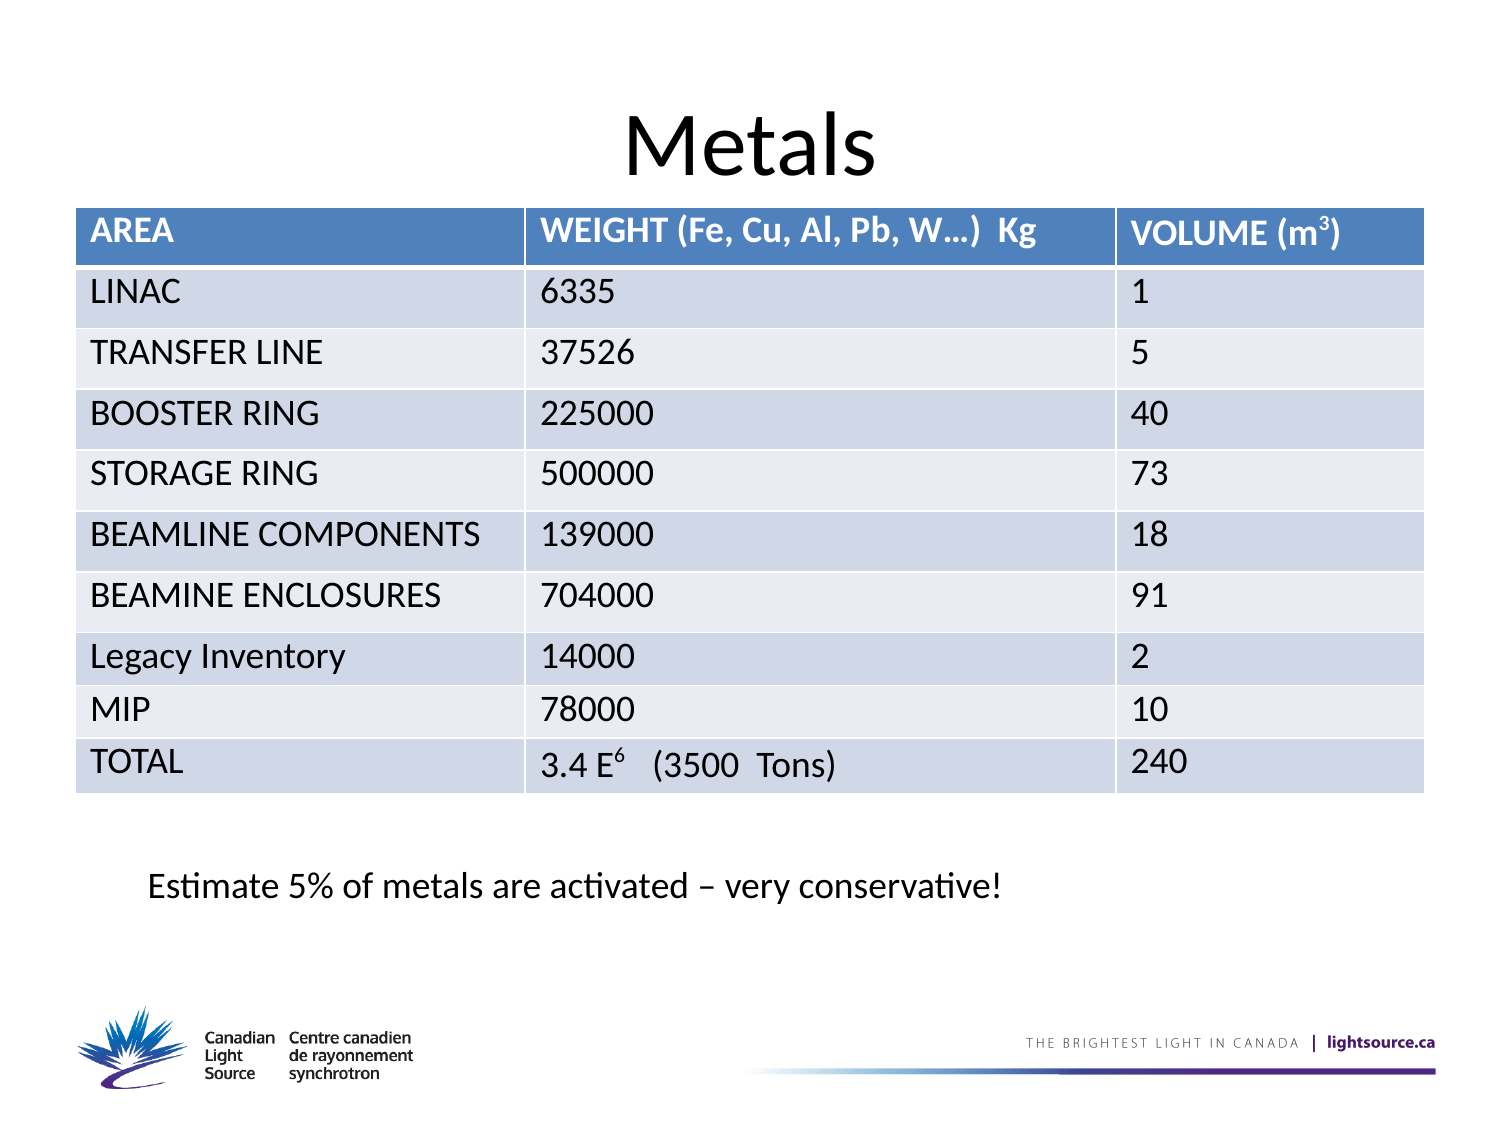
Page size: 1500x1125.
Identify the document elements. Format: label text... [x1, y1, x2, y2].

table_cell 40 [1117, 390, 1424, 449]
table_cell 500000 [526, 451, 1115, 510]
table_cell 3.4 E6 (3500 Tons) [526, 739, 1115, 793]
table_cell BEAMINE ENCLOSURES [76, 573, 524, 632]
table_cell BEAMLINE COMPONENTS [76, 512, 524, 571]
table_cell 6335 [526, 270, 1115, 328]
table_cell 139000 [526, 512, 1115, 571]
table_cell 5 [1117, 329, 1424, 388]
table_header VOLUME (m3) [1117, 208, 1424, 265]
table_header WEIGHT (Fe, Cu, Al, Pb, W…) Kg [526, 208, 1115, 265]
table_cell 240 [1117, 739, 1424, 793]
table_cell TOTAL [76, 739, 524, 793]
table_header AREA [76, 208, 524, 265]
table_cell 18 [1117, 512, 1424, 571]
table_cell 73 [1117, 451, 1424, 510]
picture [690, 1028, 1457, 1092]
table_cell 225000 [526, 390, 1115, 449]
table_cell TRANSFER LINE [76, 329, 524, 388]
table_cell 1 [1117, 270, 1424, 328]
table_cell LINAC [76, 270, 524, 328]
picture [77, 1006, 413, 1089]
table_cell BOOSTER RING [76, 390, 524, 449]
table_cell 91 [1117, 573, 1424, 632]
table_cell 14000 [526, 633, 1115, 685]
table_cell STORAGE RING [76, 451, 524, 510]
table_cell 10 [1117, 686, 1424, 737]
title Metals [75, 45, 1425, 206]
text_box Estimate 5% of metals are activated – very conservative! [132, 853, 1400, 959]
table_cell 78000 [526, 686, 1115, 737]
table_cell 704000 [526, 573, 1115, 632]
table_cell 37526 [526, 329, 1115, 388]
table_cell MIP [76, 686, 524, 737]
table_cell Legacy Inventory [76, 633, 524, 685]
table_cell 2 [1117, 633, 1424, 685]
